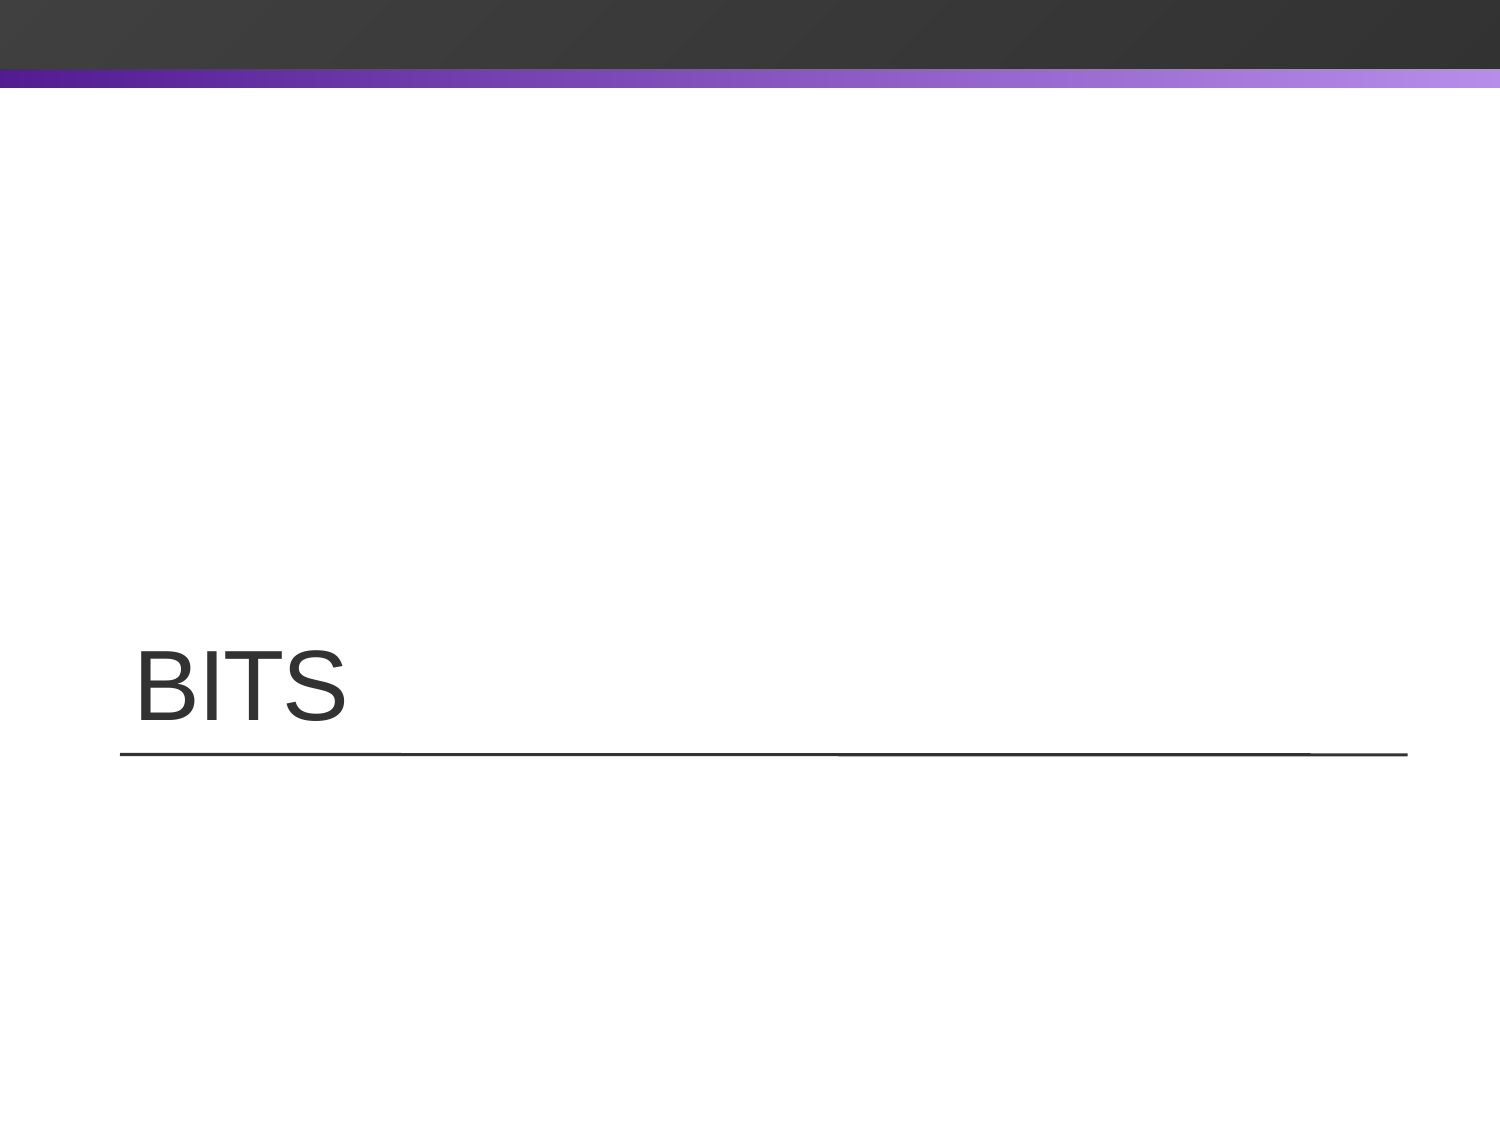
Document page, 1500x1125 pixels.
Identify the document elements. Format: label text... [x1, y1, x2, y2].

title Bits [118, 387, 1425, 749]
